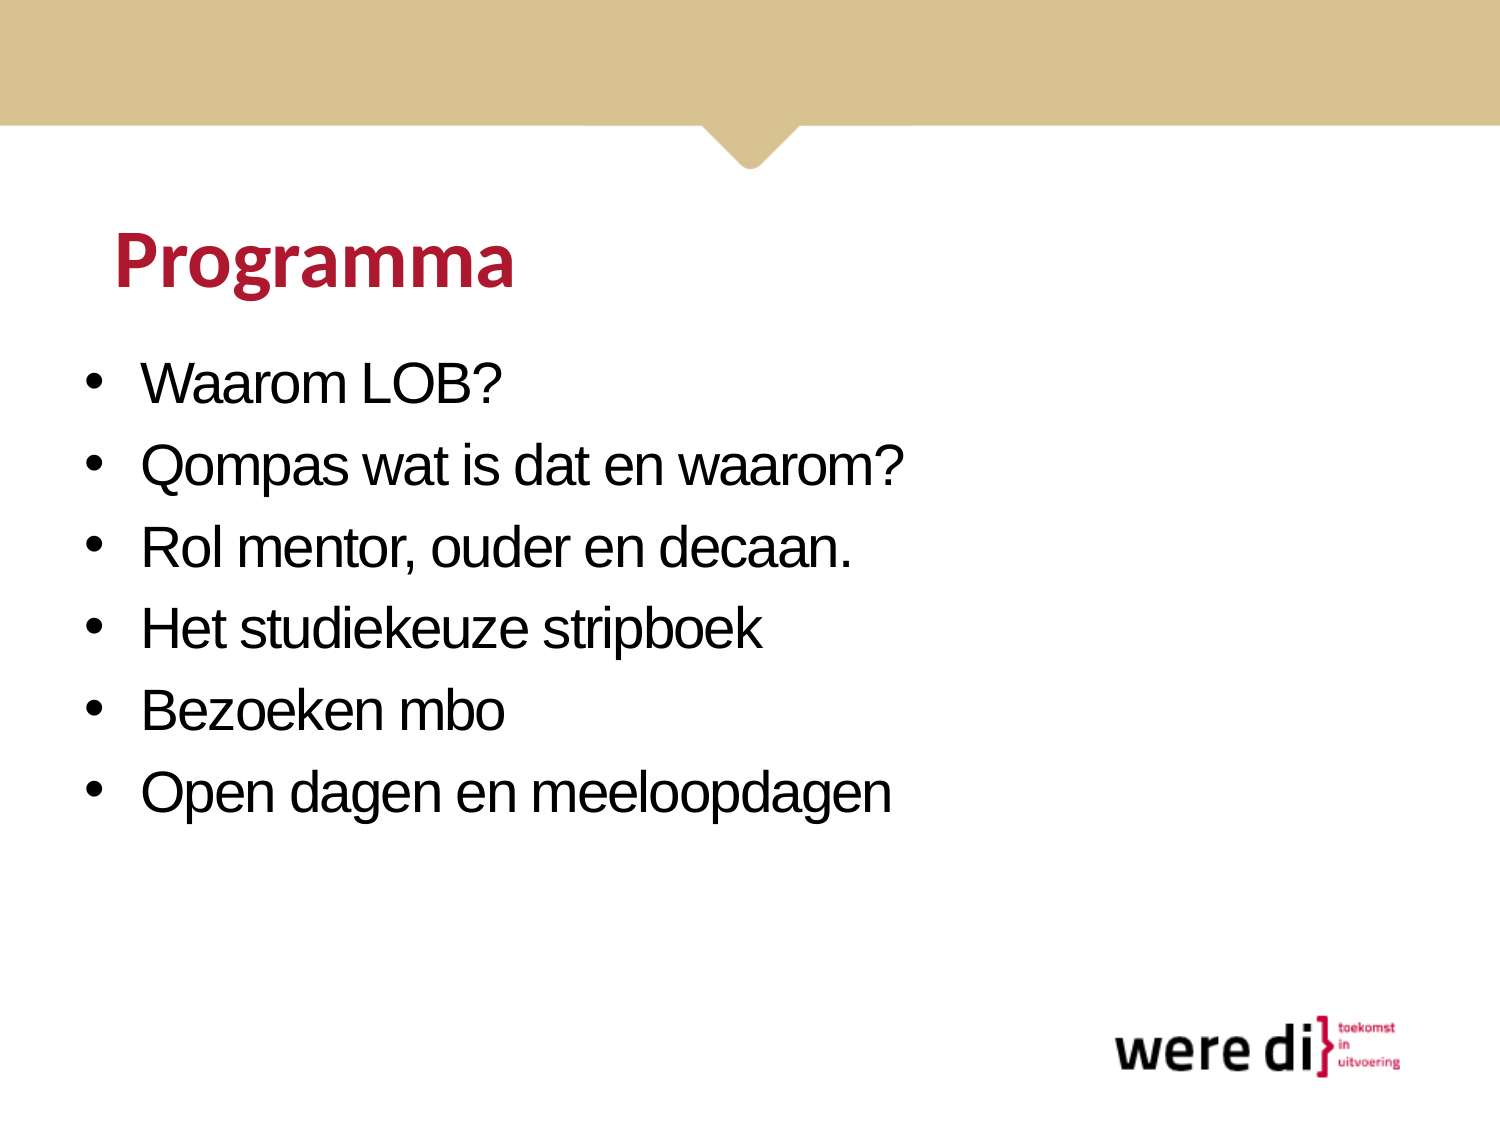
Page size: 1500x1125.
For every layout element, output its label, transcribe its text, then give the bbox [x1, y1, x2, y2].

text_box Programma [100, 196, 1478, 311]
title [75, 45, 1425, 233]
picture [0, 0, 1500, 1125]
list Waarom LOB? Qompas wat is dat en waarom? Rol mentor, ouder en decaan. Het studiekeuze stripboek Bezoeken mbo Open dagen en meeloopdagen [69, 338, 1420, 1030]
